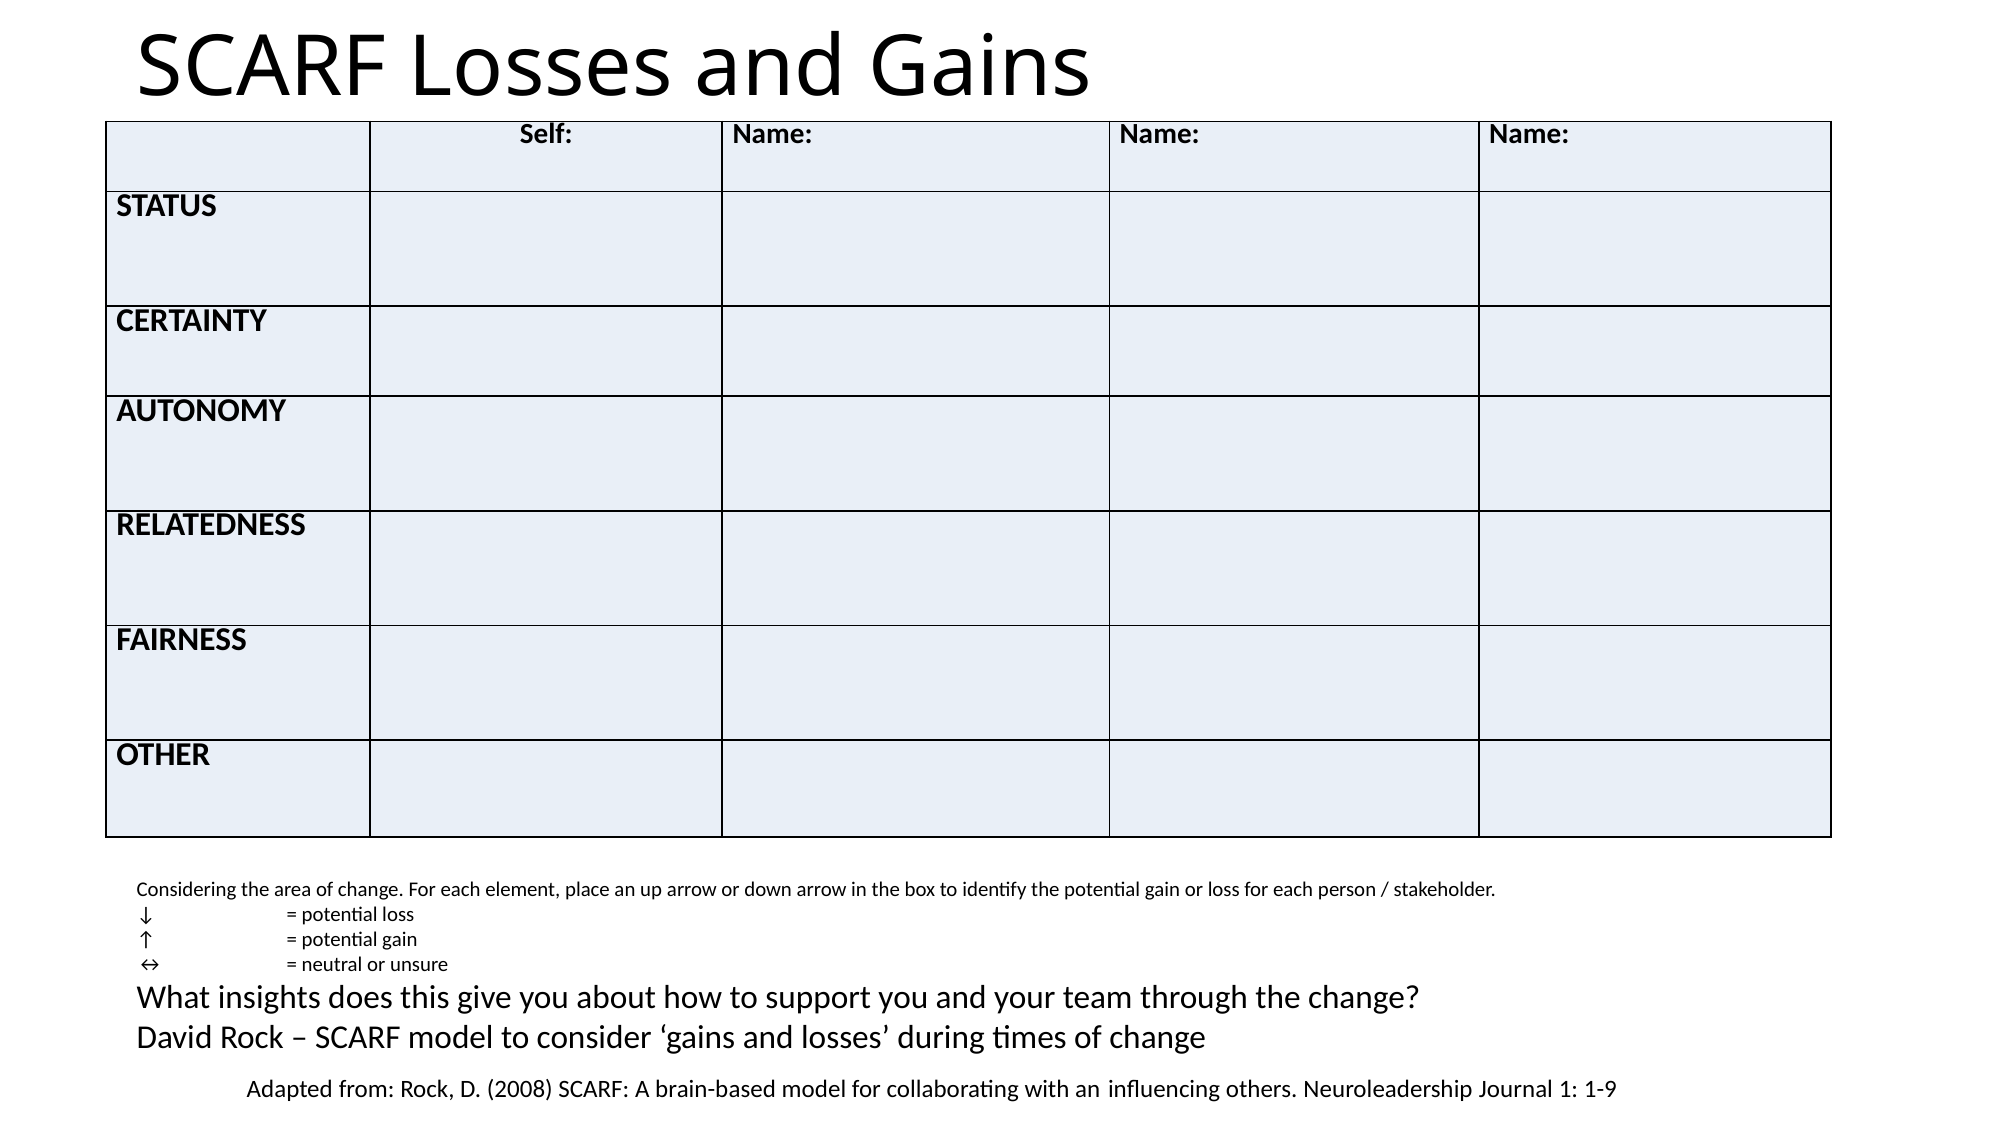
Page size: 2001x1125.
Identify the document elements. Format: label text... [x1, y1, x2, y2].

title SCARF Losses and Gains [121, 14, 1847, 122]
table_cell [1110, 512, 1478, 625]
table_cell [1110, 397, 1478, 510]
table_cell [1480, 192, 1830, 305]
table_cell [1480, 307, 1830, 395]
table_cell [1110, 626, 1478, 739]
table_cell [723, 626, 1109, 739]
table_cell STATUS [107, 192, 369, 305]
table_cell [1110, 741, 1478, 836]
table_cell FAIRNESS [107, 626, 369, 739]
text_box Adapted from: Rock, D. (2008) SCARF: A brain-based model for collaborating with an influencing others. Neuroleadership Journal 1: 1-9 [231, 1064, 1879, 1110]
table_cell [371, 192, 721, 305]
table_cell [371, 741, 721, 836]
table_cell [1110, 192, 1478, 305]
table_cell [1480, 397, 1830, 510]
table_cell [371, 397, 721, 510]
table_cell [1110, 307, 1478, 395]
table_header Name: [1110, 122, 1478, 191]
table_header Name: [1480, 122, 1830, 191]
table_cell [723, 192, 1109, 305]
table_cell [723, 512, 1109, 625]
table_header Name: [723, 122, 1109, 191]
table_cell [1480, 741, 1830, 836]
table_cell [1480, 626, 1830, 739]
table_cell [1480, 512, 1830, 625]
table_cell [371, 307, 721, 395]
table_header [107, 122, 369, 191]
table_cell AUTONOMY [107, 397, 369, 510]
table_cell CERTAINTY [107, 307, 369, 395]
table_cell RELATEDNESS [107, 512, 369, 625]
table_cell [723, 741, 1109, 836]
table_cell [371, 626, 721, 739]
table_header Self: [371, 122, 721, 191]
text_box Considering the area of change. For each element, place an up arrow or down arrow in the box to identify the potential gain or loss for each person / stakeholder. ↓ = potential loss ↑ = potential gain ↔ = neutral or unsure What insights does this give you about how to support you and your team through the change? David Rock – SCARF model to consider ‘gains and losses’ during times of change [121, 868, 1944, 1063]
table_cell [371, 512, 721, 625]
table_cell [723, 307, 1109, 395]
table_cell [723, 397, 1109, 510]
table_cell OTHER [107, 741, 369, 836]
